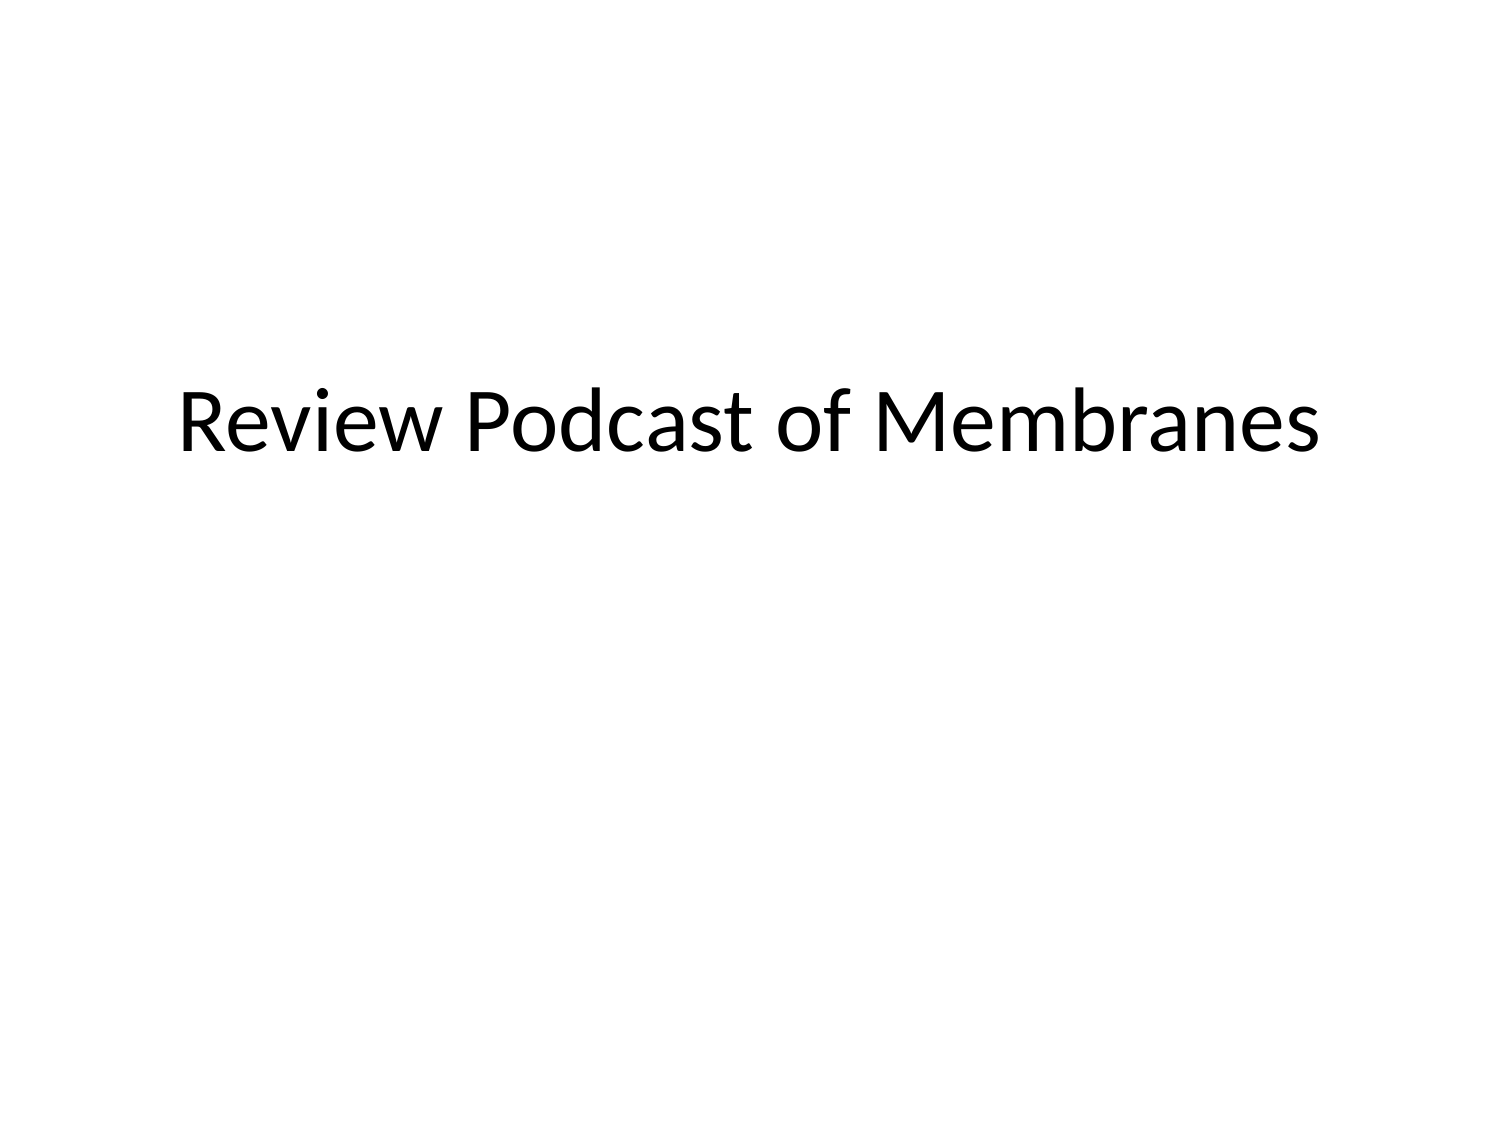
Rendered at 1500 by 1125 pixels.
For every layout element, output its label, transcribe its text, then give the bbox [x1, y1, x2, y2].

title Review Podcast of Membranes [112, 349, 1388, 591]
